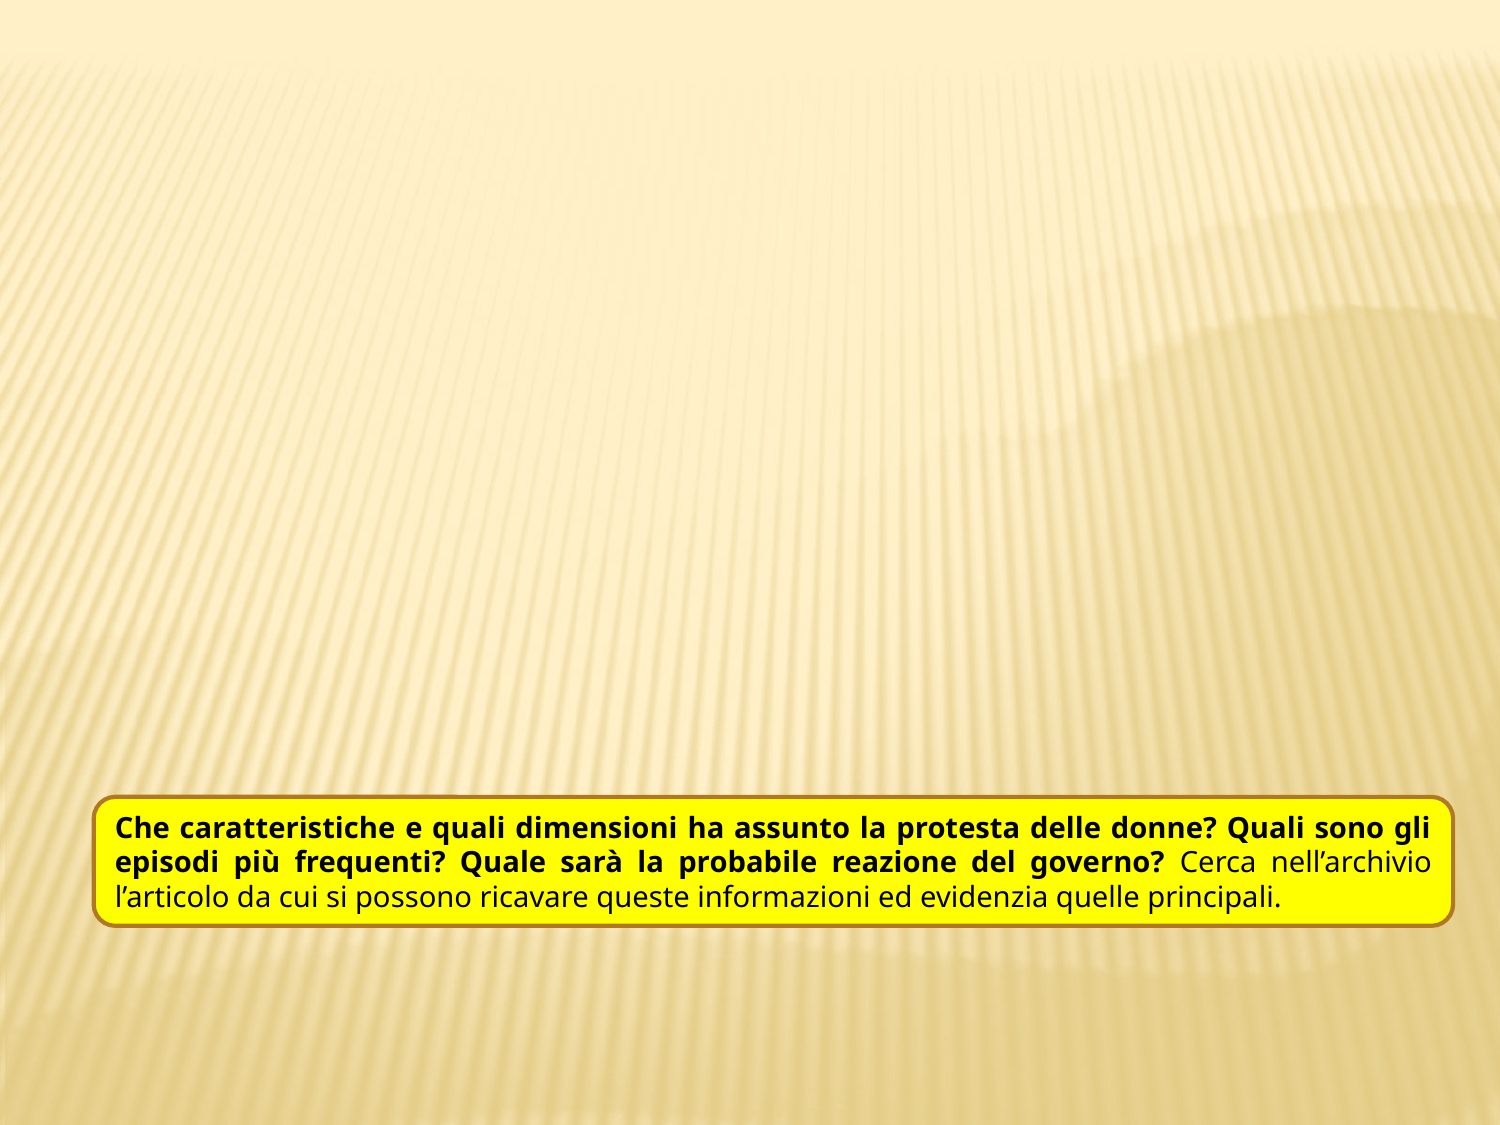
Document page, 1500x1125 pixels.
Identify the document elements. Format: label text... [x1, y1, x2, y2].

text_box Che caratteristiche e quali dimensioni ha assunto la protesta delle donne? Quali sono gli episodi più frequenti? Quale sarà la probabile reazione del governo? Cerca nell’archivio l’articolo da cui si possono ricavare queste informazioni ed evidenzia quelle principali. [91, 794, 1456, 928]
